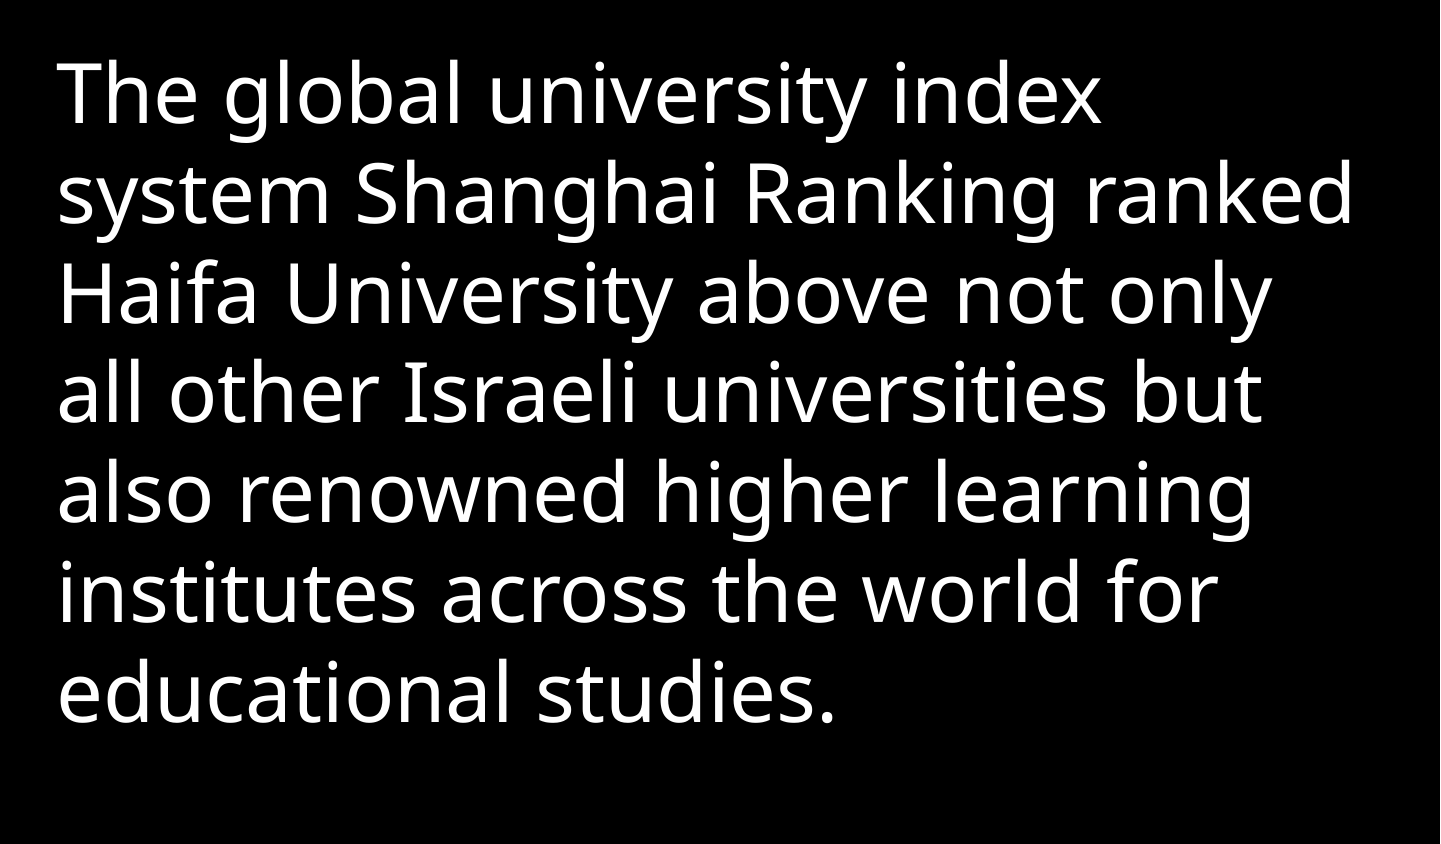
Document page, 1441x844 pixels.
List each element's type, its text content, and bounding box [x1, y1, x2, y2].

list The global university index system Shanghai Ranking ranked Haifa University above not only all other Israeli universities but also renowned higher learning institutes across the world for educational studies. [45, 34, 1396, 844]
